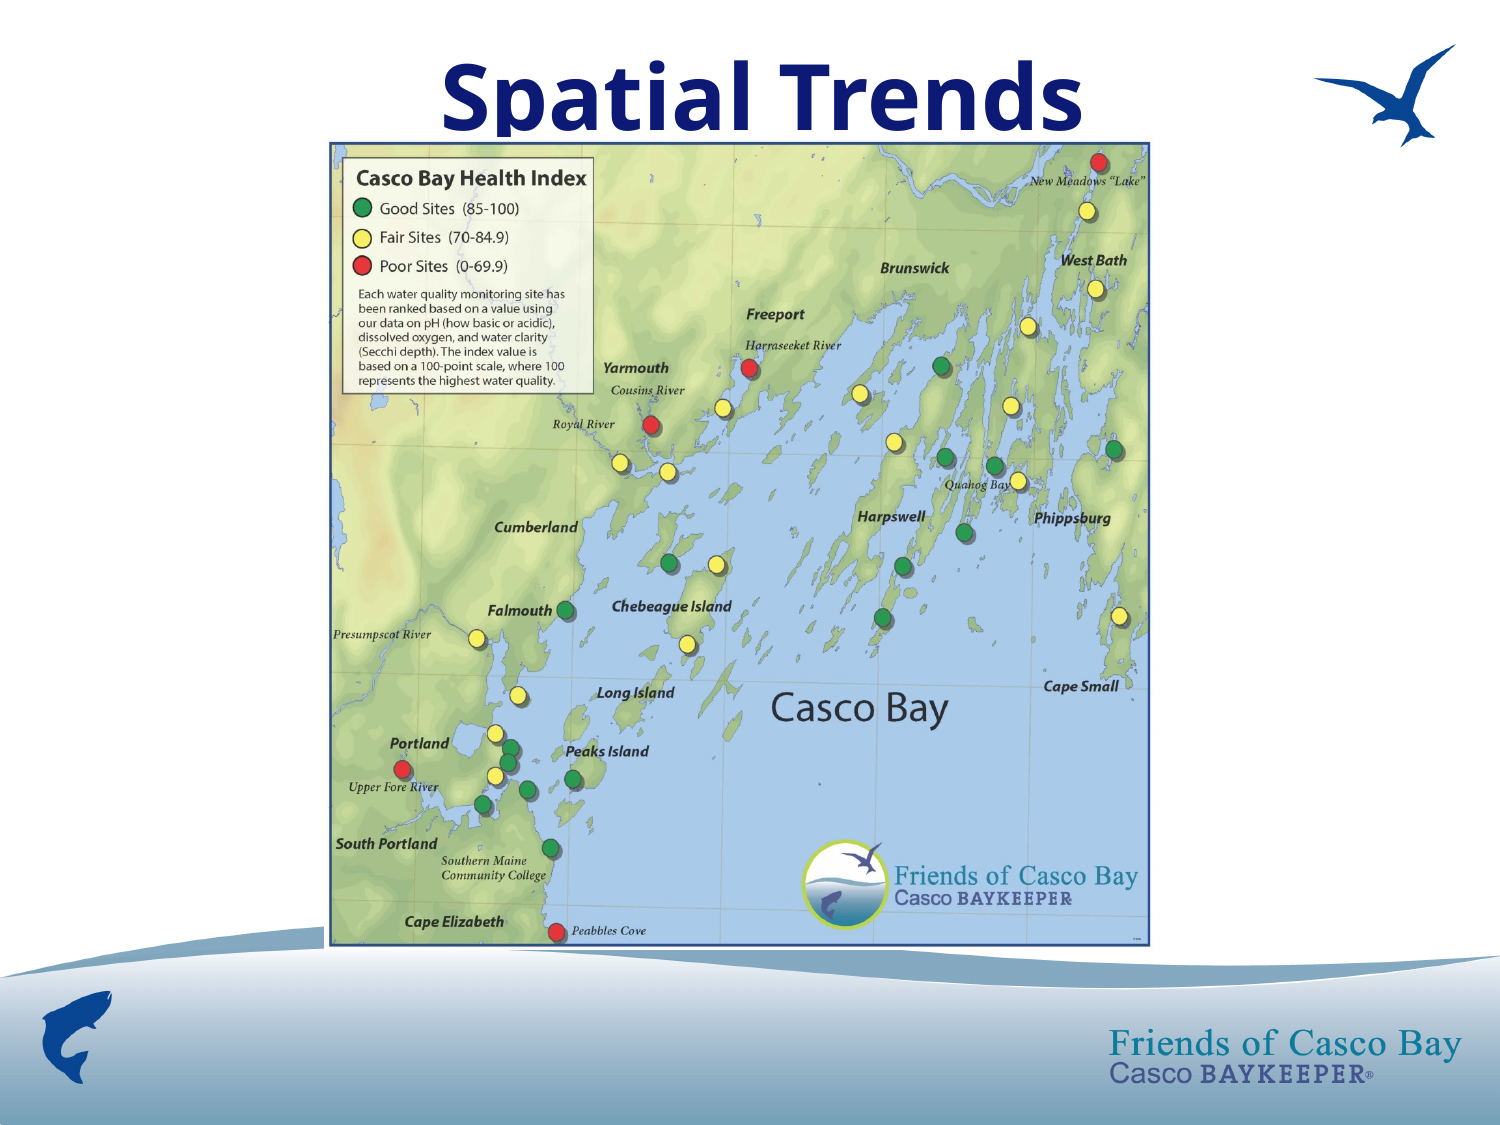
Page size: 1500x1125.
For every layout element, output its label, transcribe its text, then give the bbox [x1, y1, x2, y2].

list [324, 137, 1154, 951]
title Spatial Trends [87, 0, 1438, 188]
picture [0, 0, 1500, 1125]
